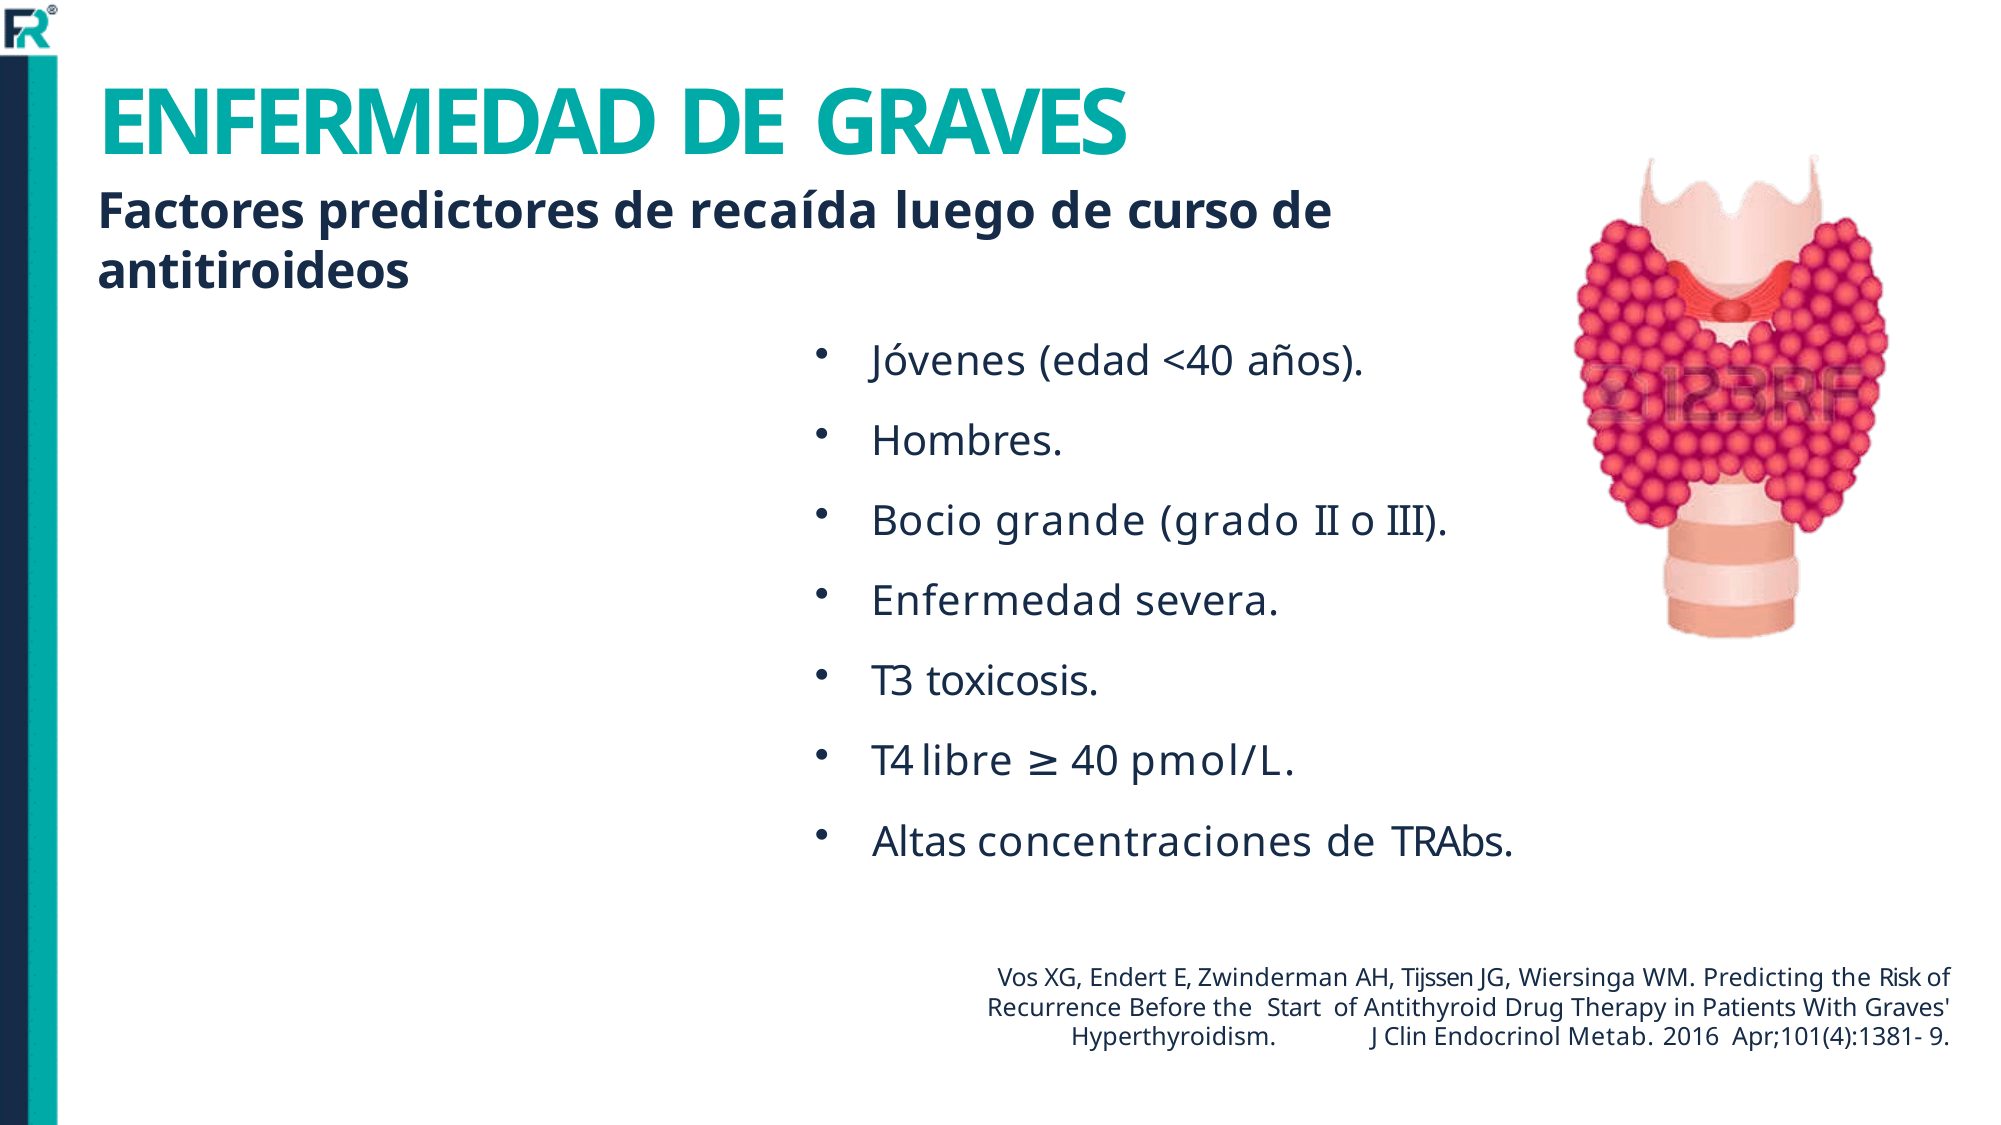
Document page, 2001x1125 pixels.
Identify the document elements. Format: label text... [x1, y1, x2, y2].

title ENFERMEDAD DE GRAVES Factores predictores de recaída luego de curso de antitiroideos [90, 47, 1364, 299]
picture [0, 0, 2001, 1125]
text_box [1408, 70, 2000, 717]
text_box Vos XG, Endert E, Zwinderman AH, Tijssen JG, Wiersinga WM. Predicting the Risk of Recurrence Before the Start of Antithyroid Drug Therapy in Patients With Graves' Hyperthyroidism. J Clin Endocrinol Metab. 2016 Apr;101(4):1381- 9. [917, 959, 1952, 1051]
text_box Jóvenes (edad <40 años). Hombres. Bocio grande (grado II o III). Enfermedad severa. T3 toxicosis. T4 libre ≥ 40 pmol/L. Altas concentraciones de TRAbs. [812, 331, 1613, 865]
